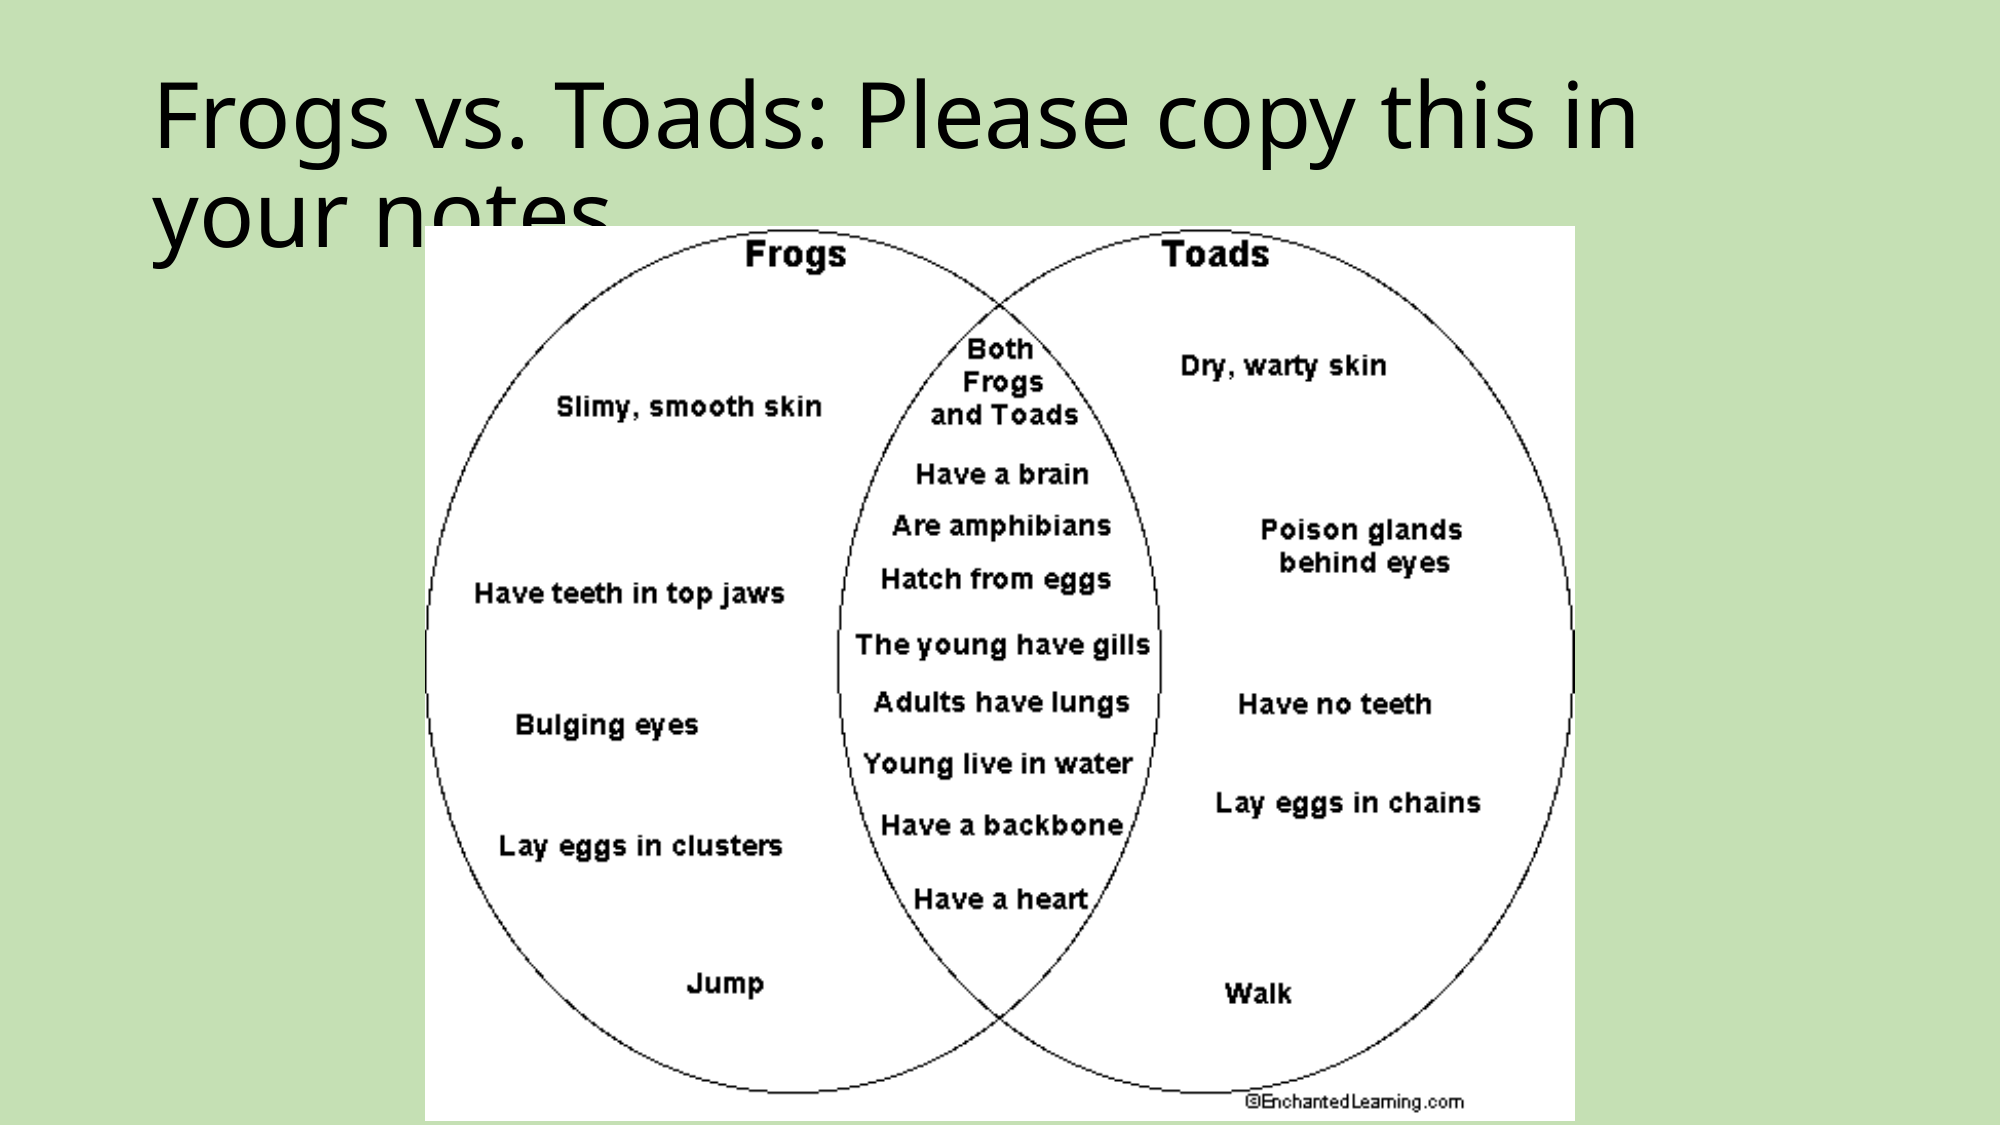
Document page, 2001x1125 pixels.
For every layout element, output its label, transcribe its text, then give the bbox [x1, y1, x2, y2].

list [425, 226, 1575, 1122]
title Frogs vs. Toads: Please copy this in your notes [137, 59, 1863, 278]
